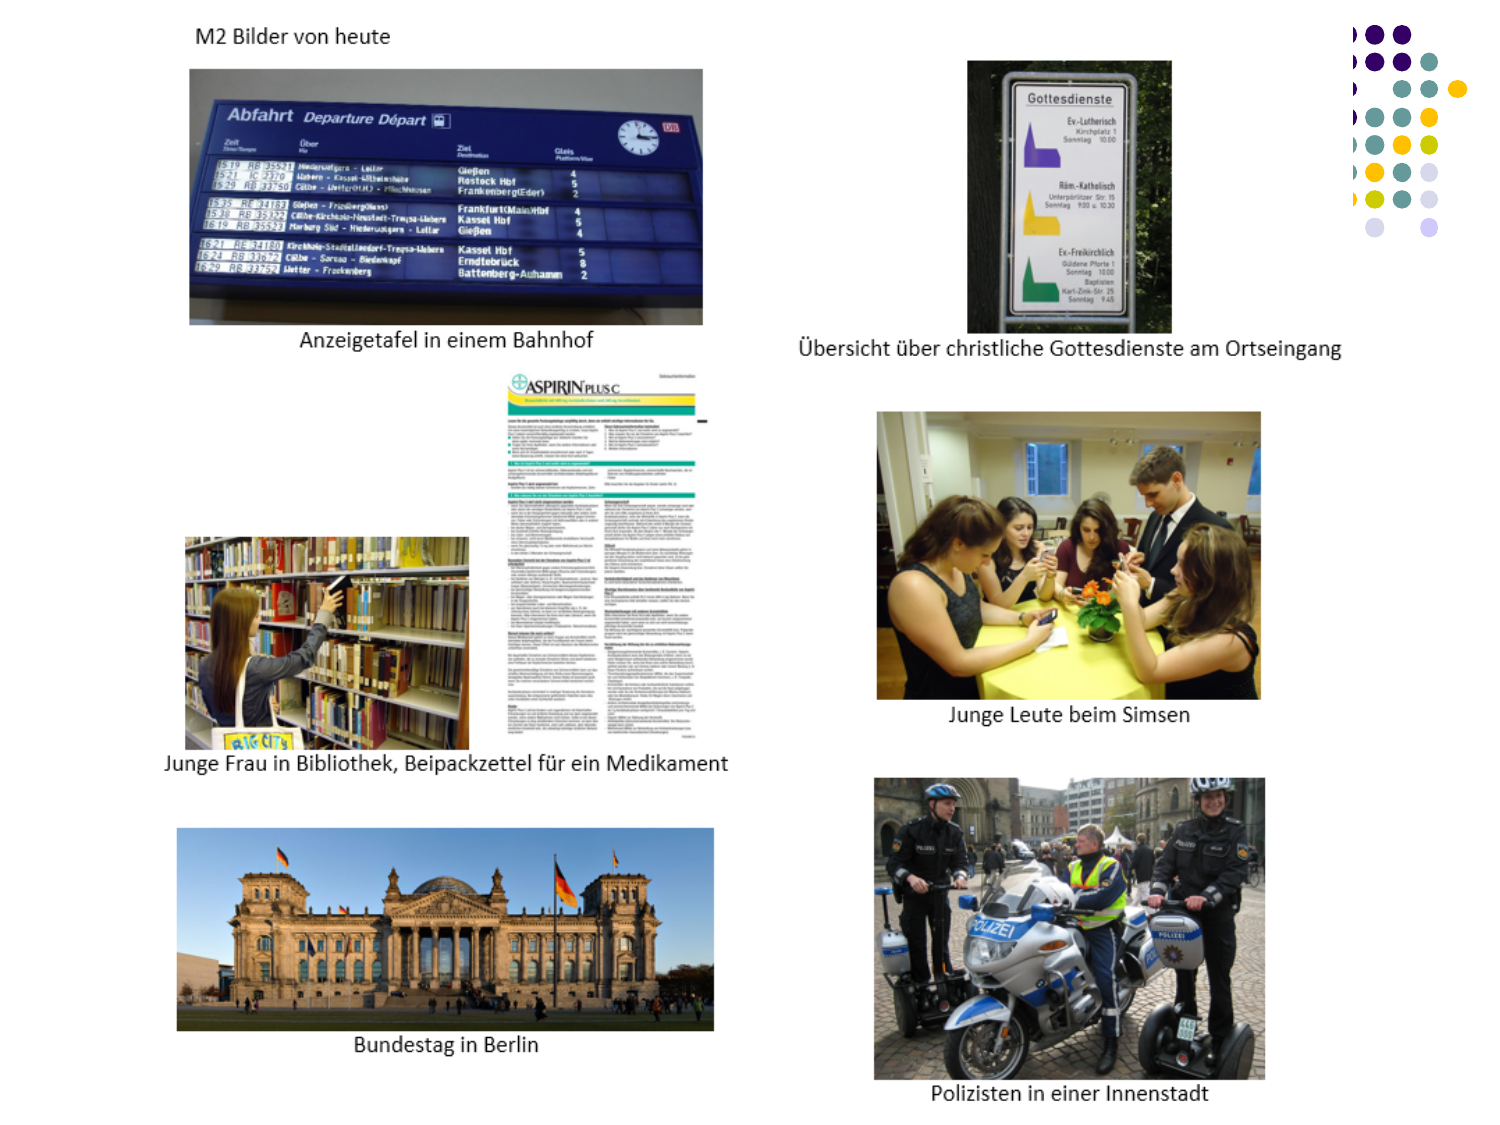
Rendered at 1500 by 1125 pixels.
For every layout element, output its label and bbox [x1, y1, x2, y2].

picture [144, 19, 1353, 1108]
